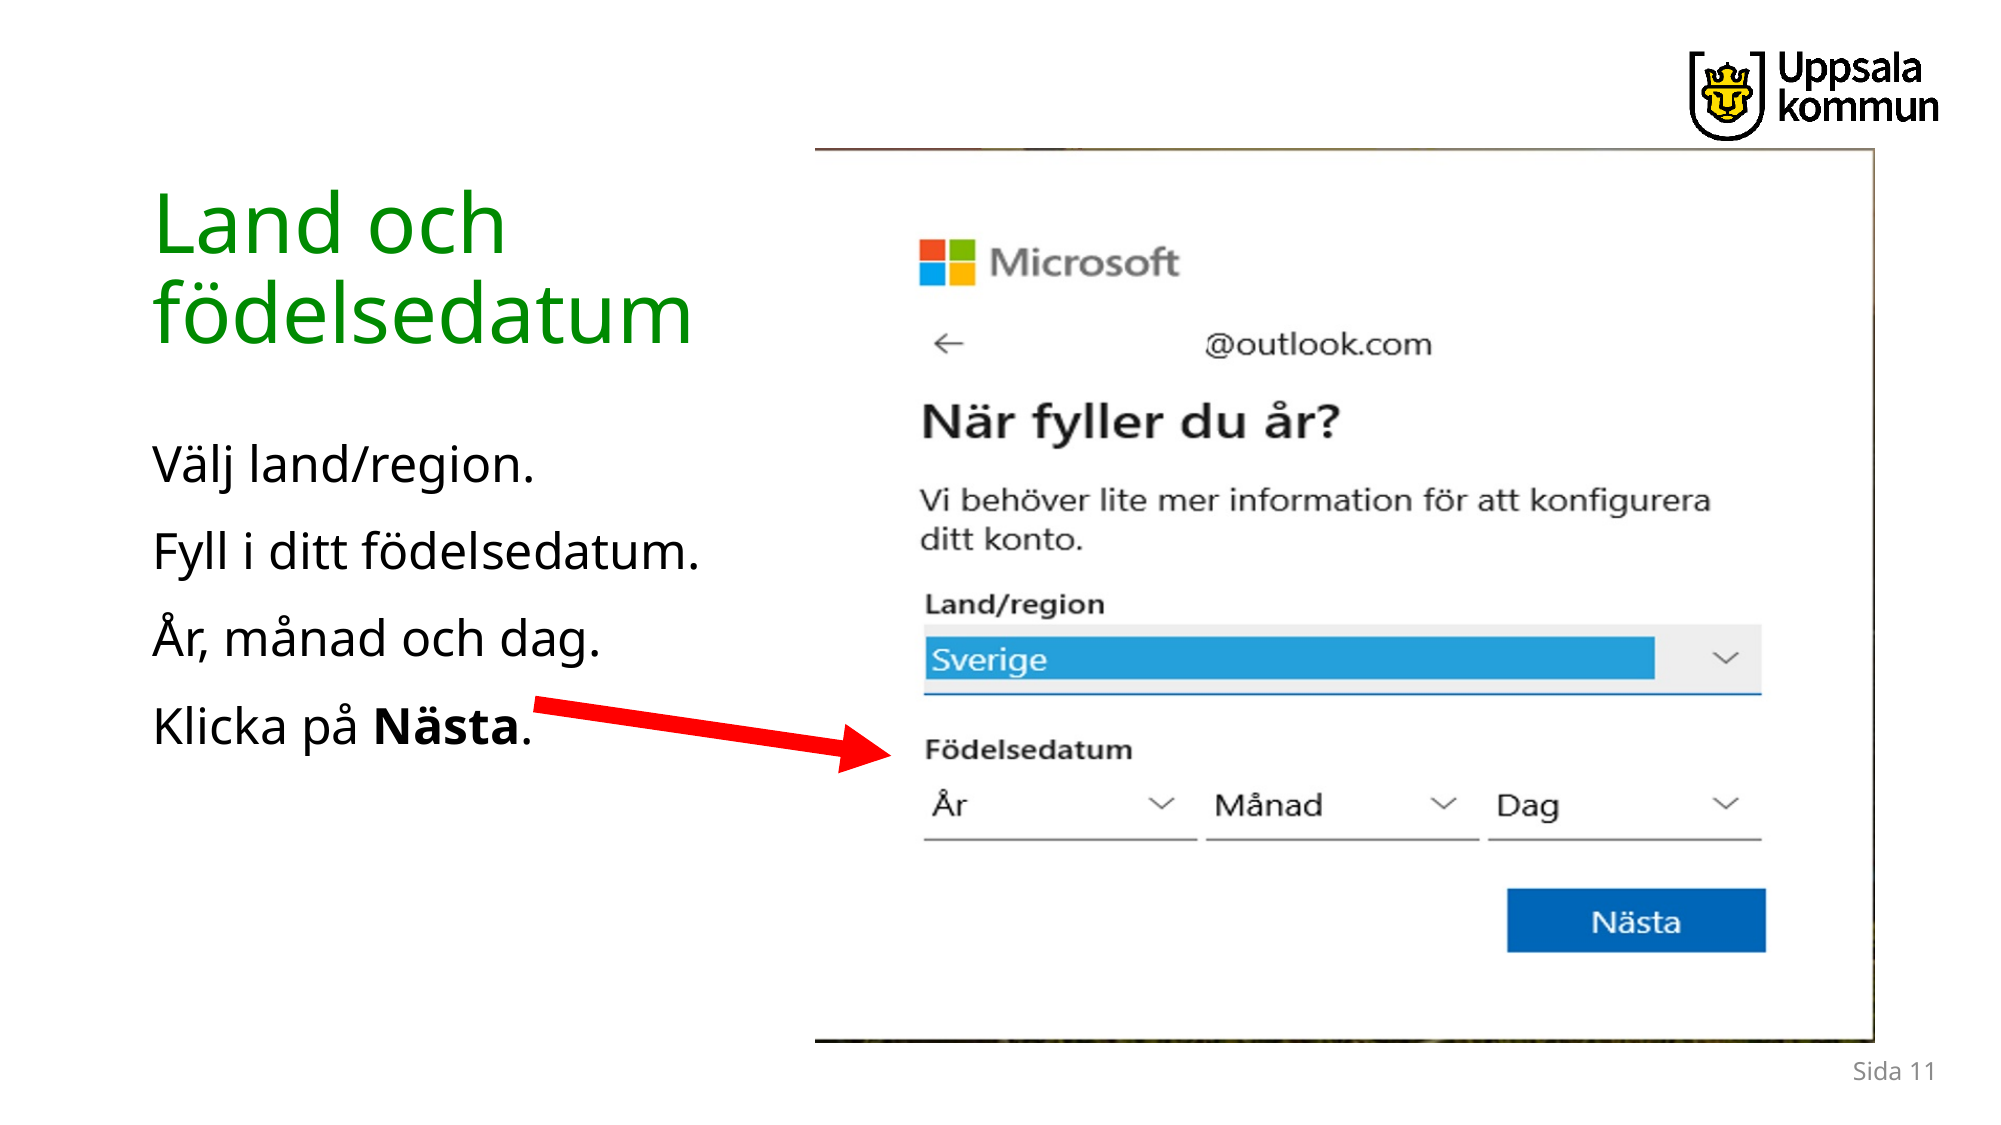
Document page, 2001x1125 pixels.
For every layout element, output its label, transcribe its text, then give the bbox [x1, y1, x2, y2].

title Land och födelsedatum [137, 163, 804, 370]
picture [815, 36, 1953, 1043]
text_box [534, 703, 892, 756]
slide_number Sida 11 [1502, 1042, 1953, 1103]
list Välj land/region. Fyll i ditt födelsedatum. År, månad och dag. Klicka på Nästa. [137, 431, 804, 960]
